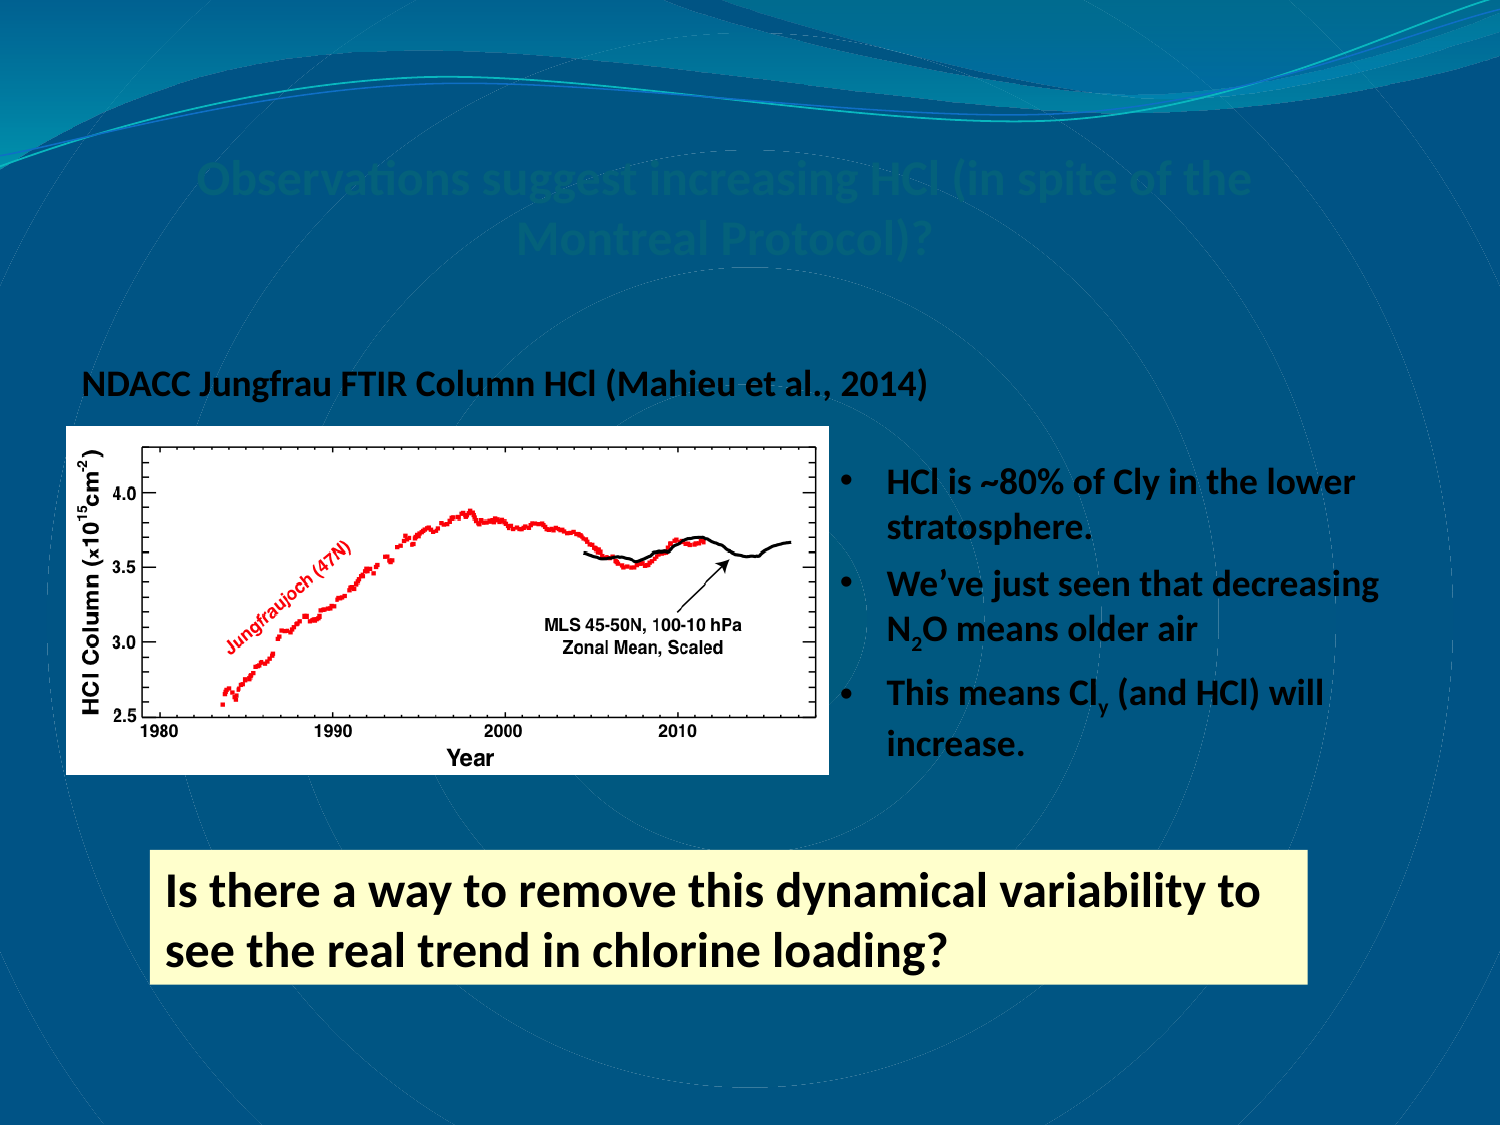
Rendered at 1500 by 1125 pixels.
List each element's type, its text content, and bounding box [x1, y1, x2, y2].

text_box HCl is ~80% of Cly in the lower stratosphere. We’ve just seen that decreasing N2O means older air This means Cly (and HCl) will increase. [835, 449, 1450, 772]
text_box NDACC Jungfrau FTIR Column HCl (Mahieu et al., 2014) [66, 351, 945, 412]
title Observations suggest increasing HCl (in spite of the Montreal Protocol)? [99, 112, 1350, 266]
picture [65, 425, 828, 776]
text_box Is there a way to remove this dynamical variability to see the real trend in chlorine loading? [149, 849, 1308, 985]
